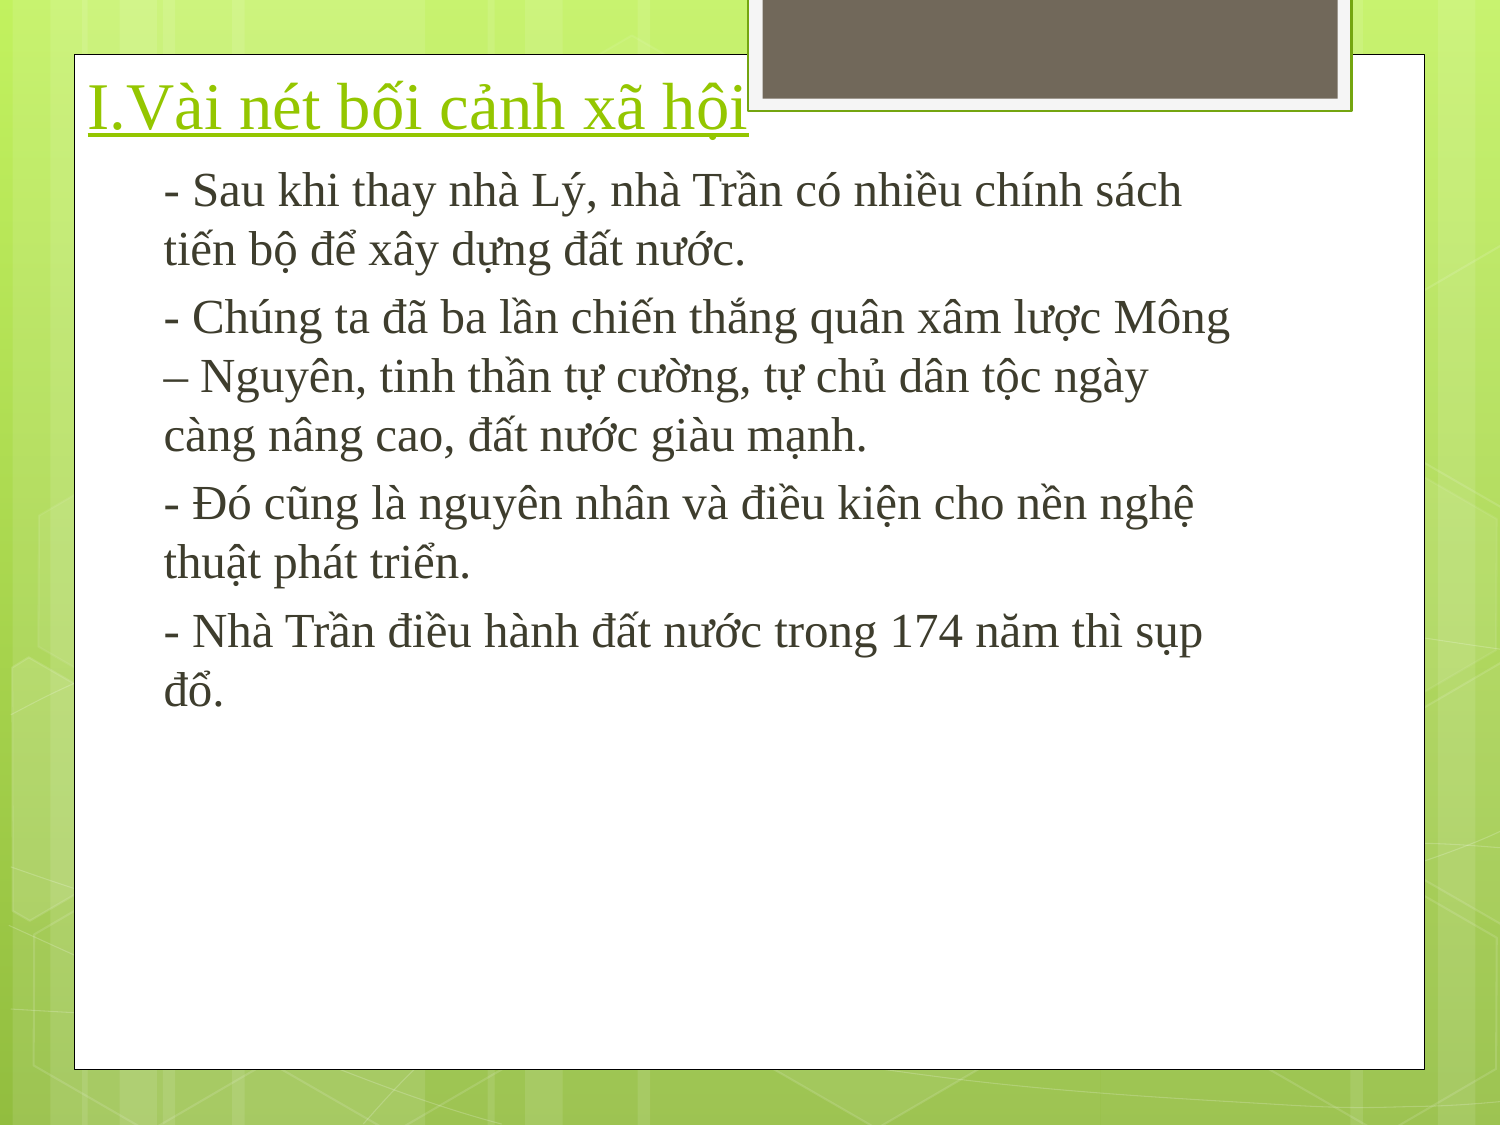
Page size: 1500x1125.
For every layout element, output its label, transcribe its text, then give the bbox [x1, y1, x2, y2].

list - Sau khi thay nhà Lý, nhà Trần có nhiều chính sách tiến bộ để xây dựng đất nước. - Chúng ta đã ba lần chiến thắng quân xâm lược Mông – Nguyên, tinh thần tự cường, tự chủ dân tộc ngày càng nâng cao, đất nước giàu mạnh. - Đó cũng là nguyên nhân và điều kiện cho nền nghệ thuật phát triển. - Nhà Trần điều hành đất nước trong 174 năm thì sụp đổ. [137, 149, 1250, 726]
title I.Vài nét bối cảnh xã hội [72, 0, 1225, 150]
